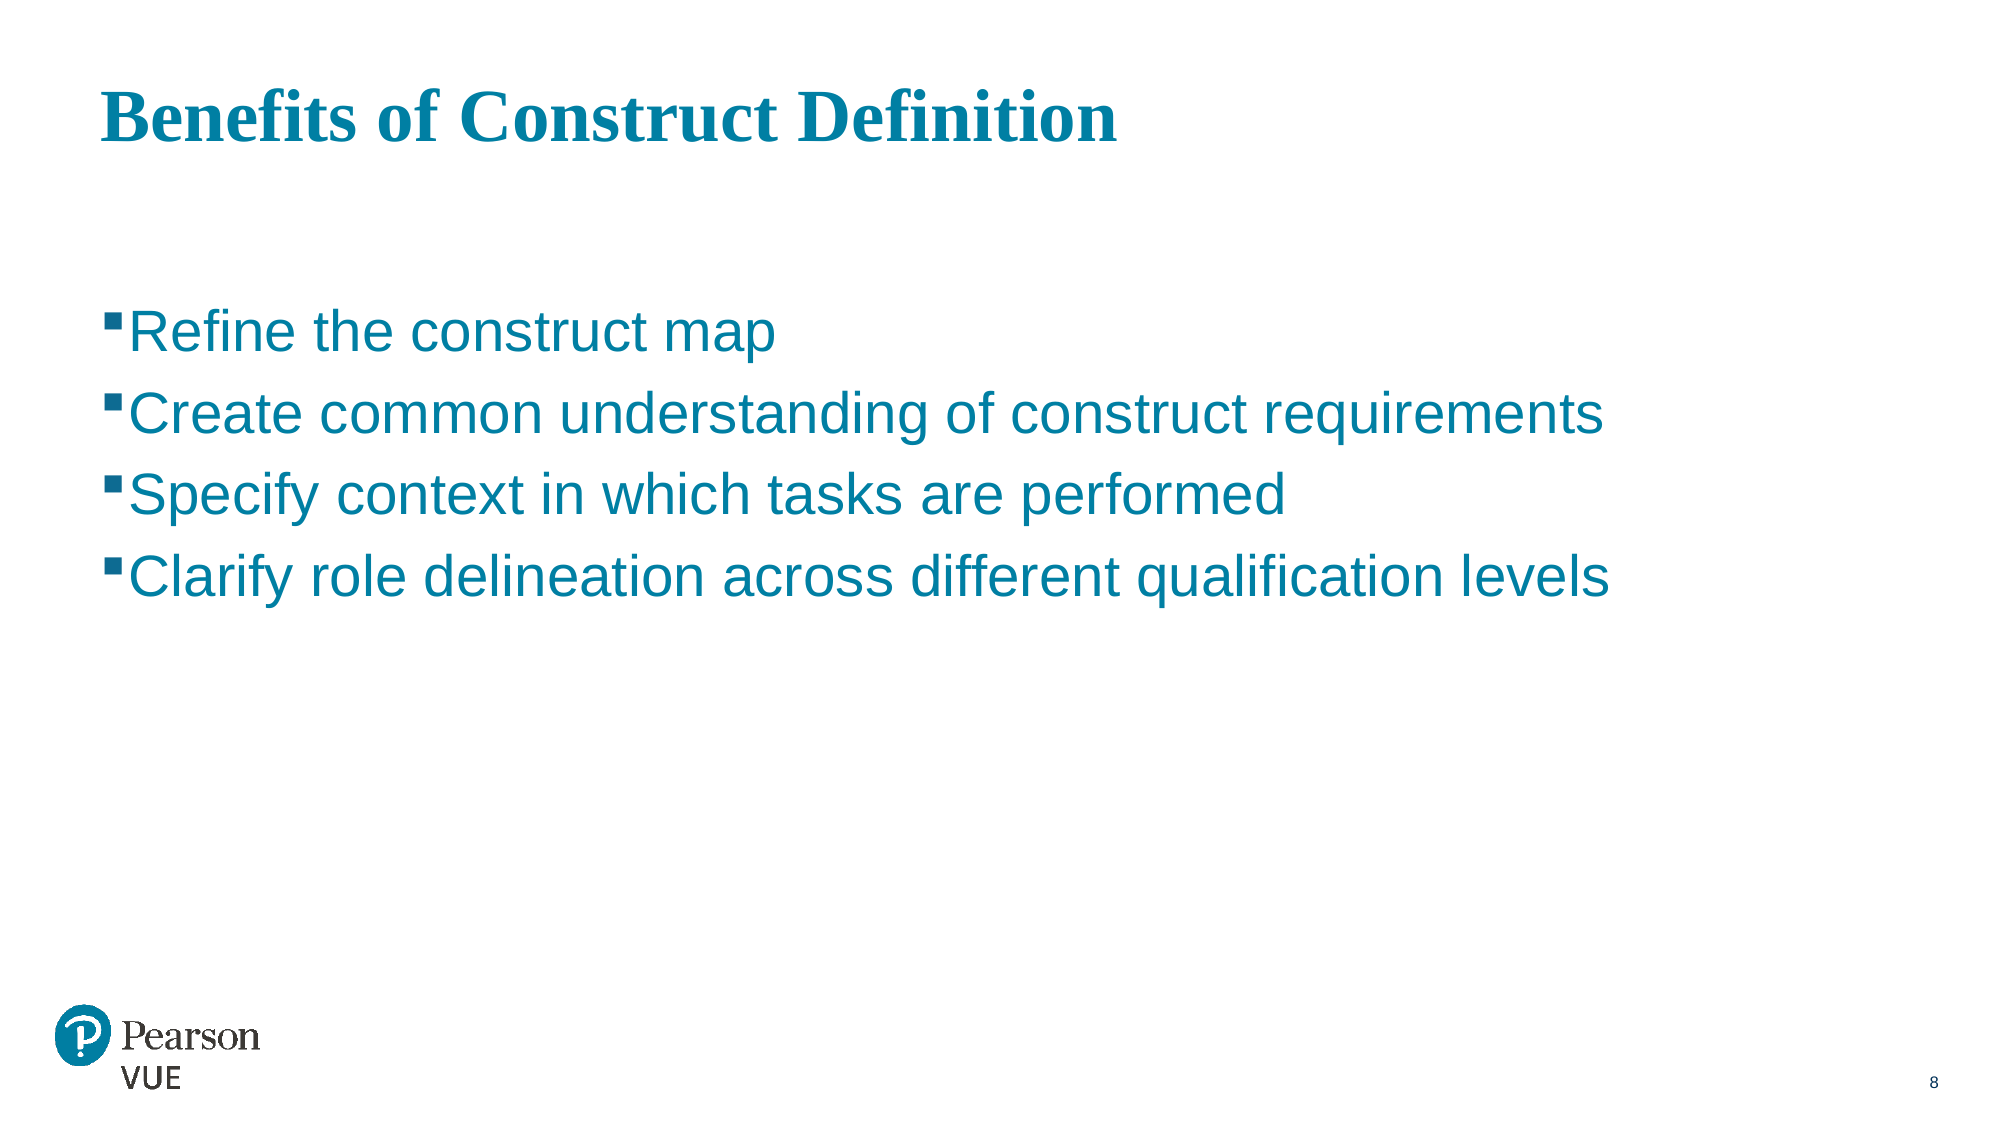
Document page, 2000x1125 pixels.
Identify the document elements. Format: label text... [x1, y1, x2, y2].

picture [45, 995, 269, 1098]
slide_number 8 [1914, 1064, 1968, 1099]
title Benefits of Construct Definition [85, 64, 1901, 159]
list Refine the construct map Create common understanding of construct requirements Specify context in which tasks are performed Clarify role delineation across different qualification levels [83, 284, 1649, 940]
